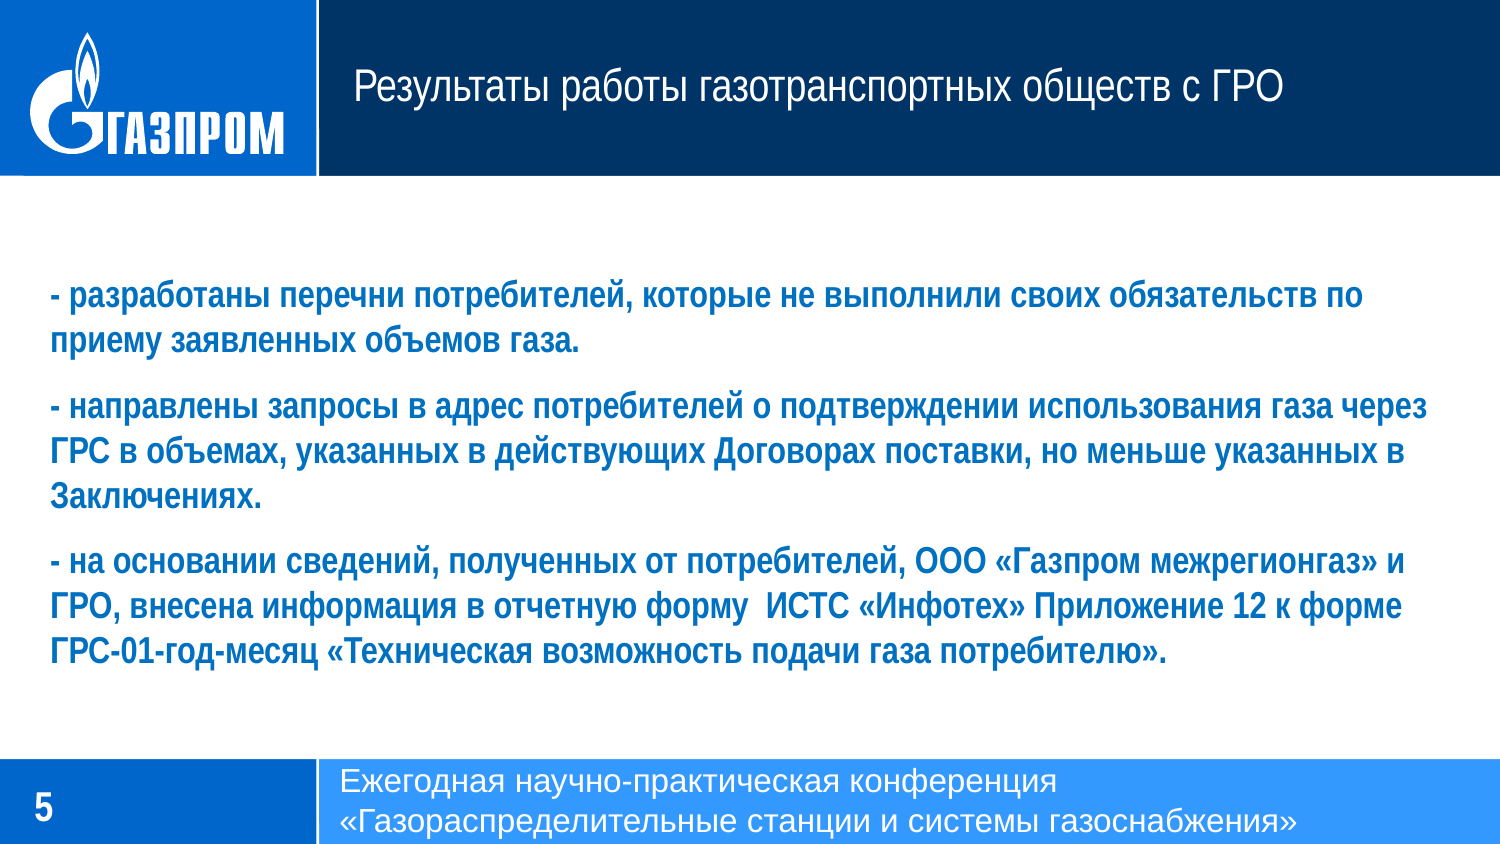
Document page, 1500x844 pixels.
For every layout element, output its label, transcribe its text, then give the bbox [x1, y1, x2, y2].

text_box Ежегодная научно-практическая конференция «Газораспределительные станции и системы газоснабжения» [324, 752, 1435, 844]
text_box Результаты работы газотранспортных обществ с ГРО [338, 47, 1456, 118]
text_box - разработаны перечни потребителей, которые не выполнили своих обязательств по приему заявленных объемов газа. - направлены запросы в адрес потребителей о подтверждении использования газа через ГРС в объемах, указанных в действующих Договорах поставки, но меньше указанных в Заключениях. - на основании сведений, полученных от потребителей, ООО «Газпром межрегионгаз» и ГРО, внесена информация в отчетную форму ИСТС «Инфотех» Приложение 12 к форме ГРС-01-год-месяц «Техническая возможность подачи газа потребителю». [35, 262, 1459, 679]
